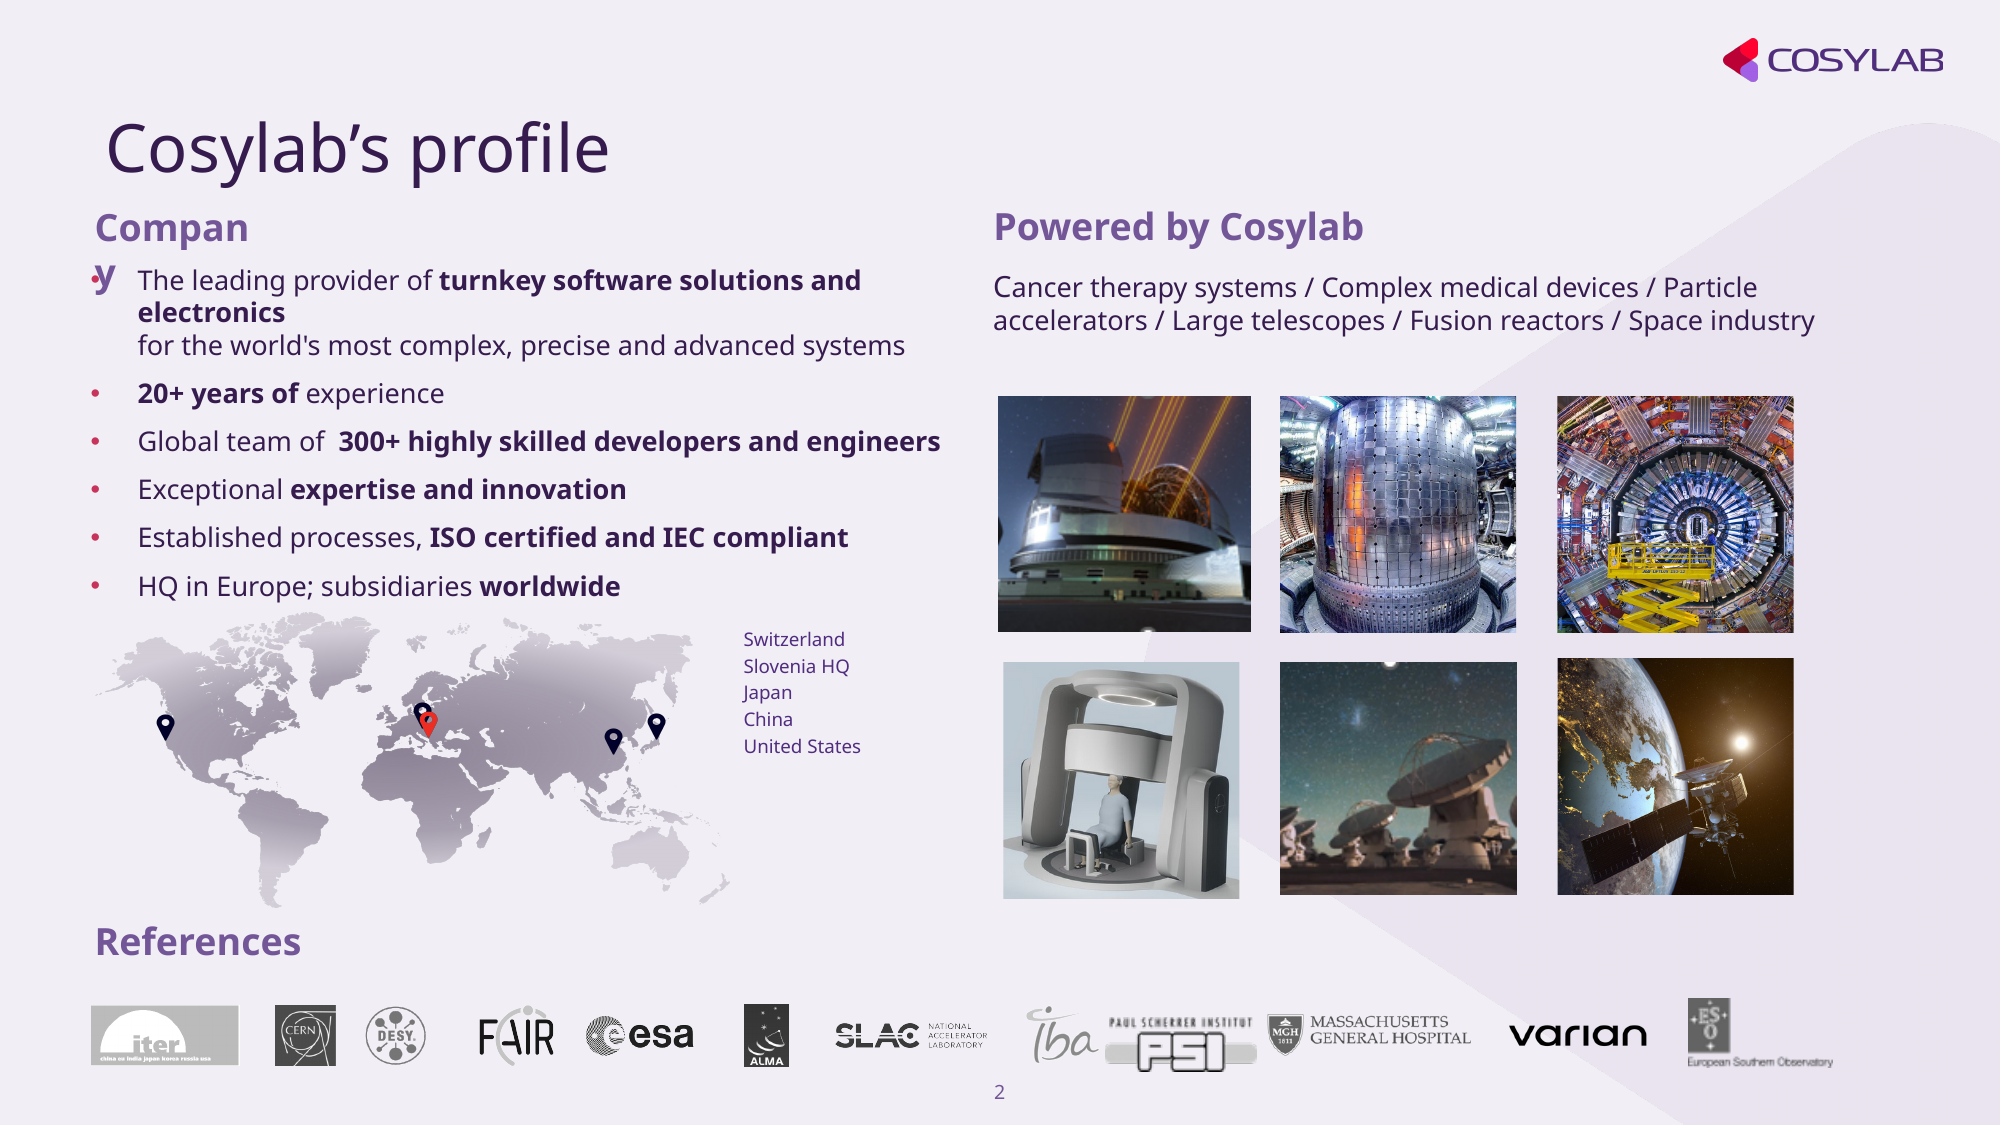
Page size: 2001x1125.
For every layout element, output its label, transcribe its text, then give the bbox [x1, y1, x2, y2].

title Cosylab’s profile [90, 59, 1946, 243]
text_box Company [79, 196, 286, 302]
picture [479, 1004, 554, 1067]
picture [364, 1005, 427, 1066]
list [1279, 662, 1517, 895]
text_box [95, 612, 730, 908]
text_box References [79, 911, 327, 971]
picture [274, 1005, 336, 1066]
picture [835, 1023, 987, 1048]
text_box Switzerland Slovenia HQ Japan China United States [730, 620, 936, 765]
picture [571, 1001, 708, 1070]
text_box Cancer therapy systems / Complex medical devices / Particle accelerators / Large telescopes / Fusion reactors / Space industry [978, 261, 1946, 344]
picture [744, 1004, 789, 1067]
text_box The leading provider of turnkey software solutions and electronics for the world's most complex, precise and advanced systems 20+ years of experience Global team of 300+ highly skilled developers and engineers Exceptional expertise and innovation Established processes, ISO certified and IEC compliant HQ in Europe; subsidiaries worldwide [90, 263, 953, 589]
picture [998, 94, 2000, 1125]
text_box Powered by Cosylab [978, 195, 1398, 256]
picture [91, 1005, 240, 1066]
